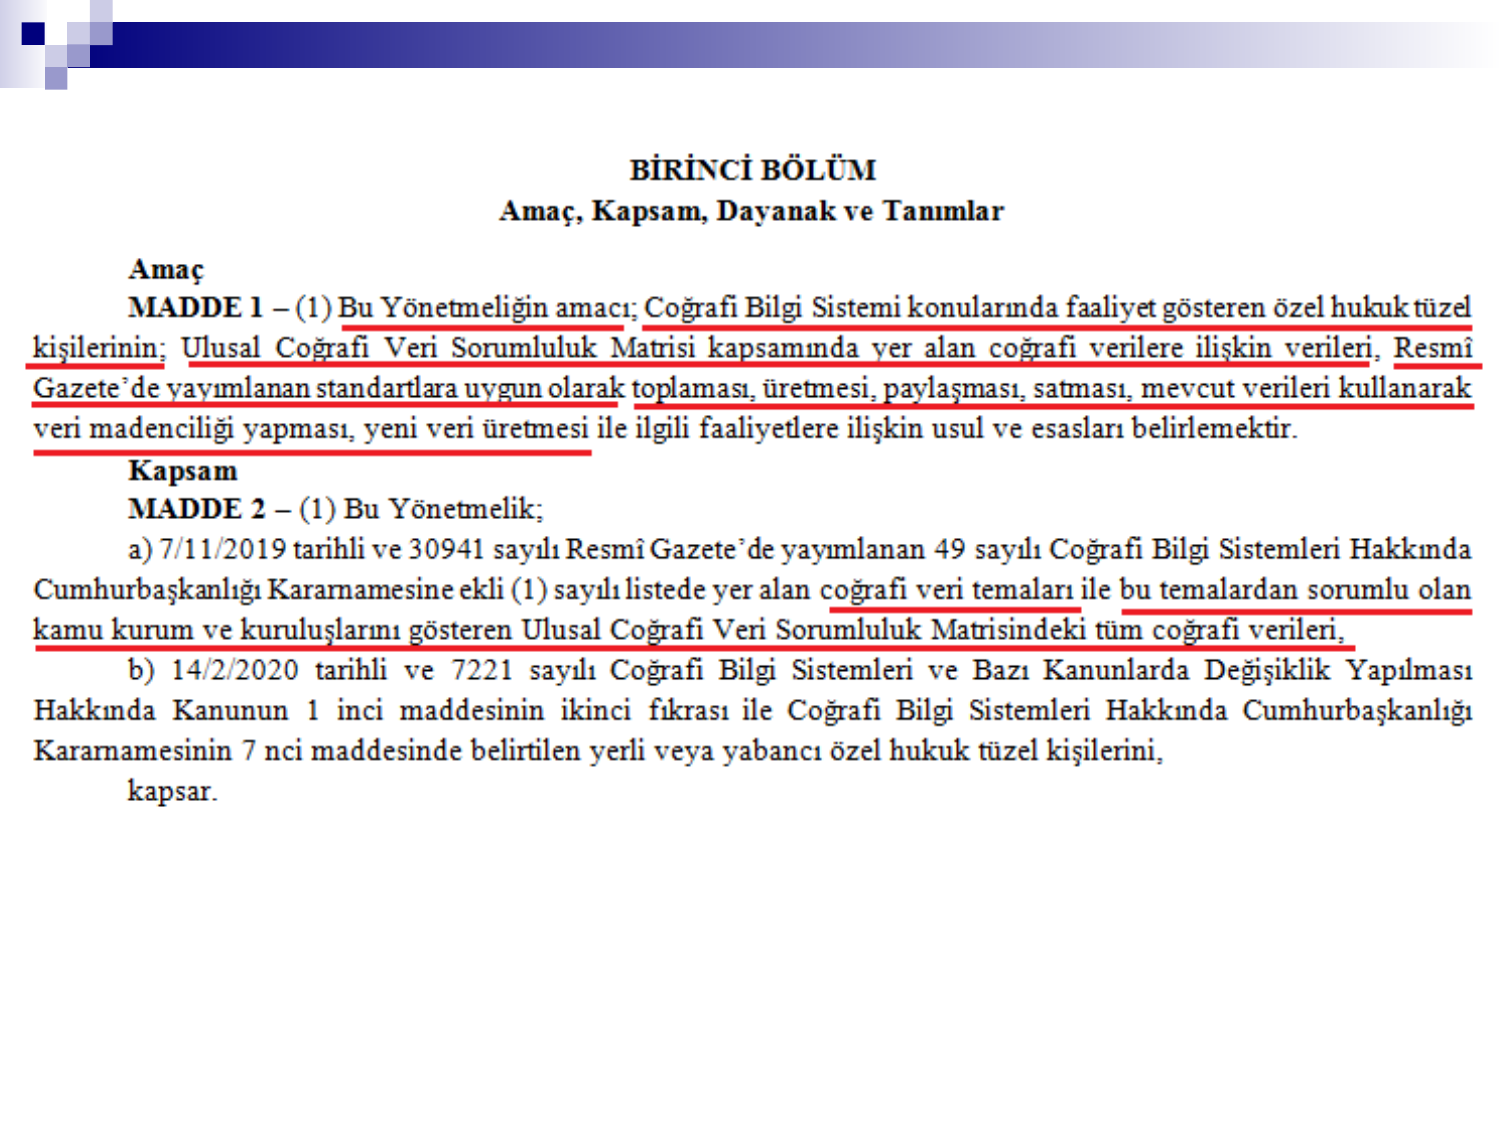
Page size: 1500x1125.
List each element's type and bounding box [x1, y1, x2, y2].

picture [24, 112, 1493, 814]
